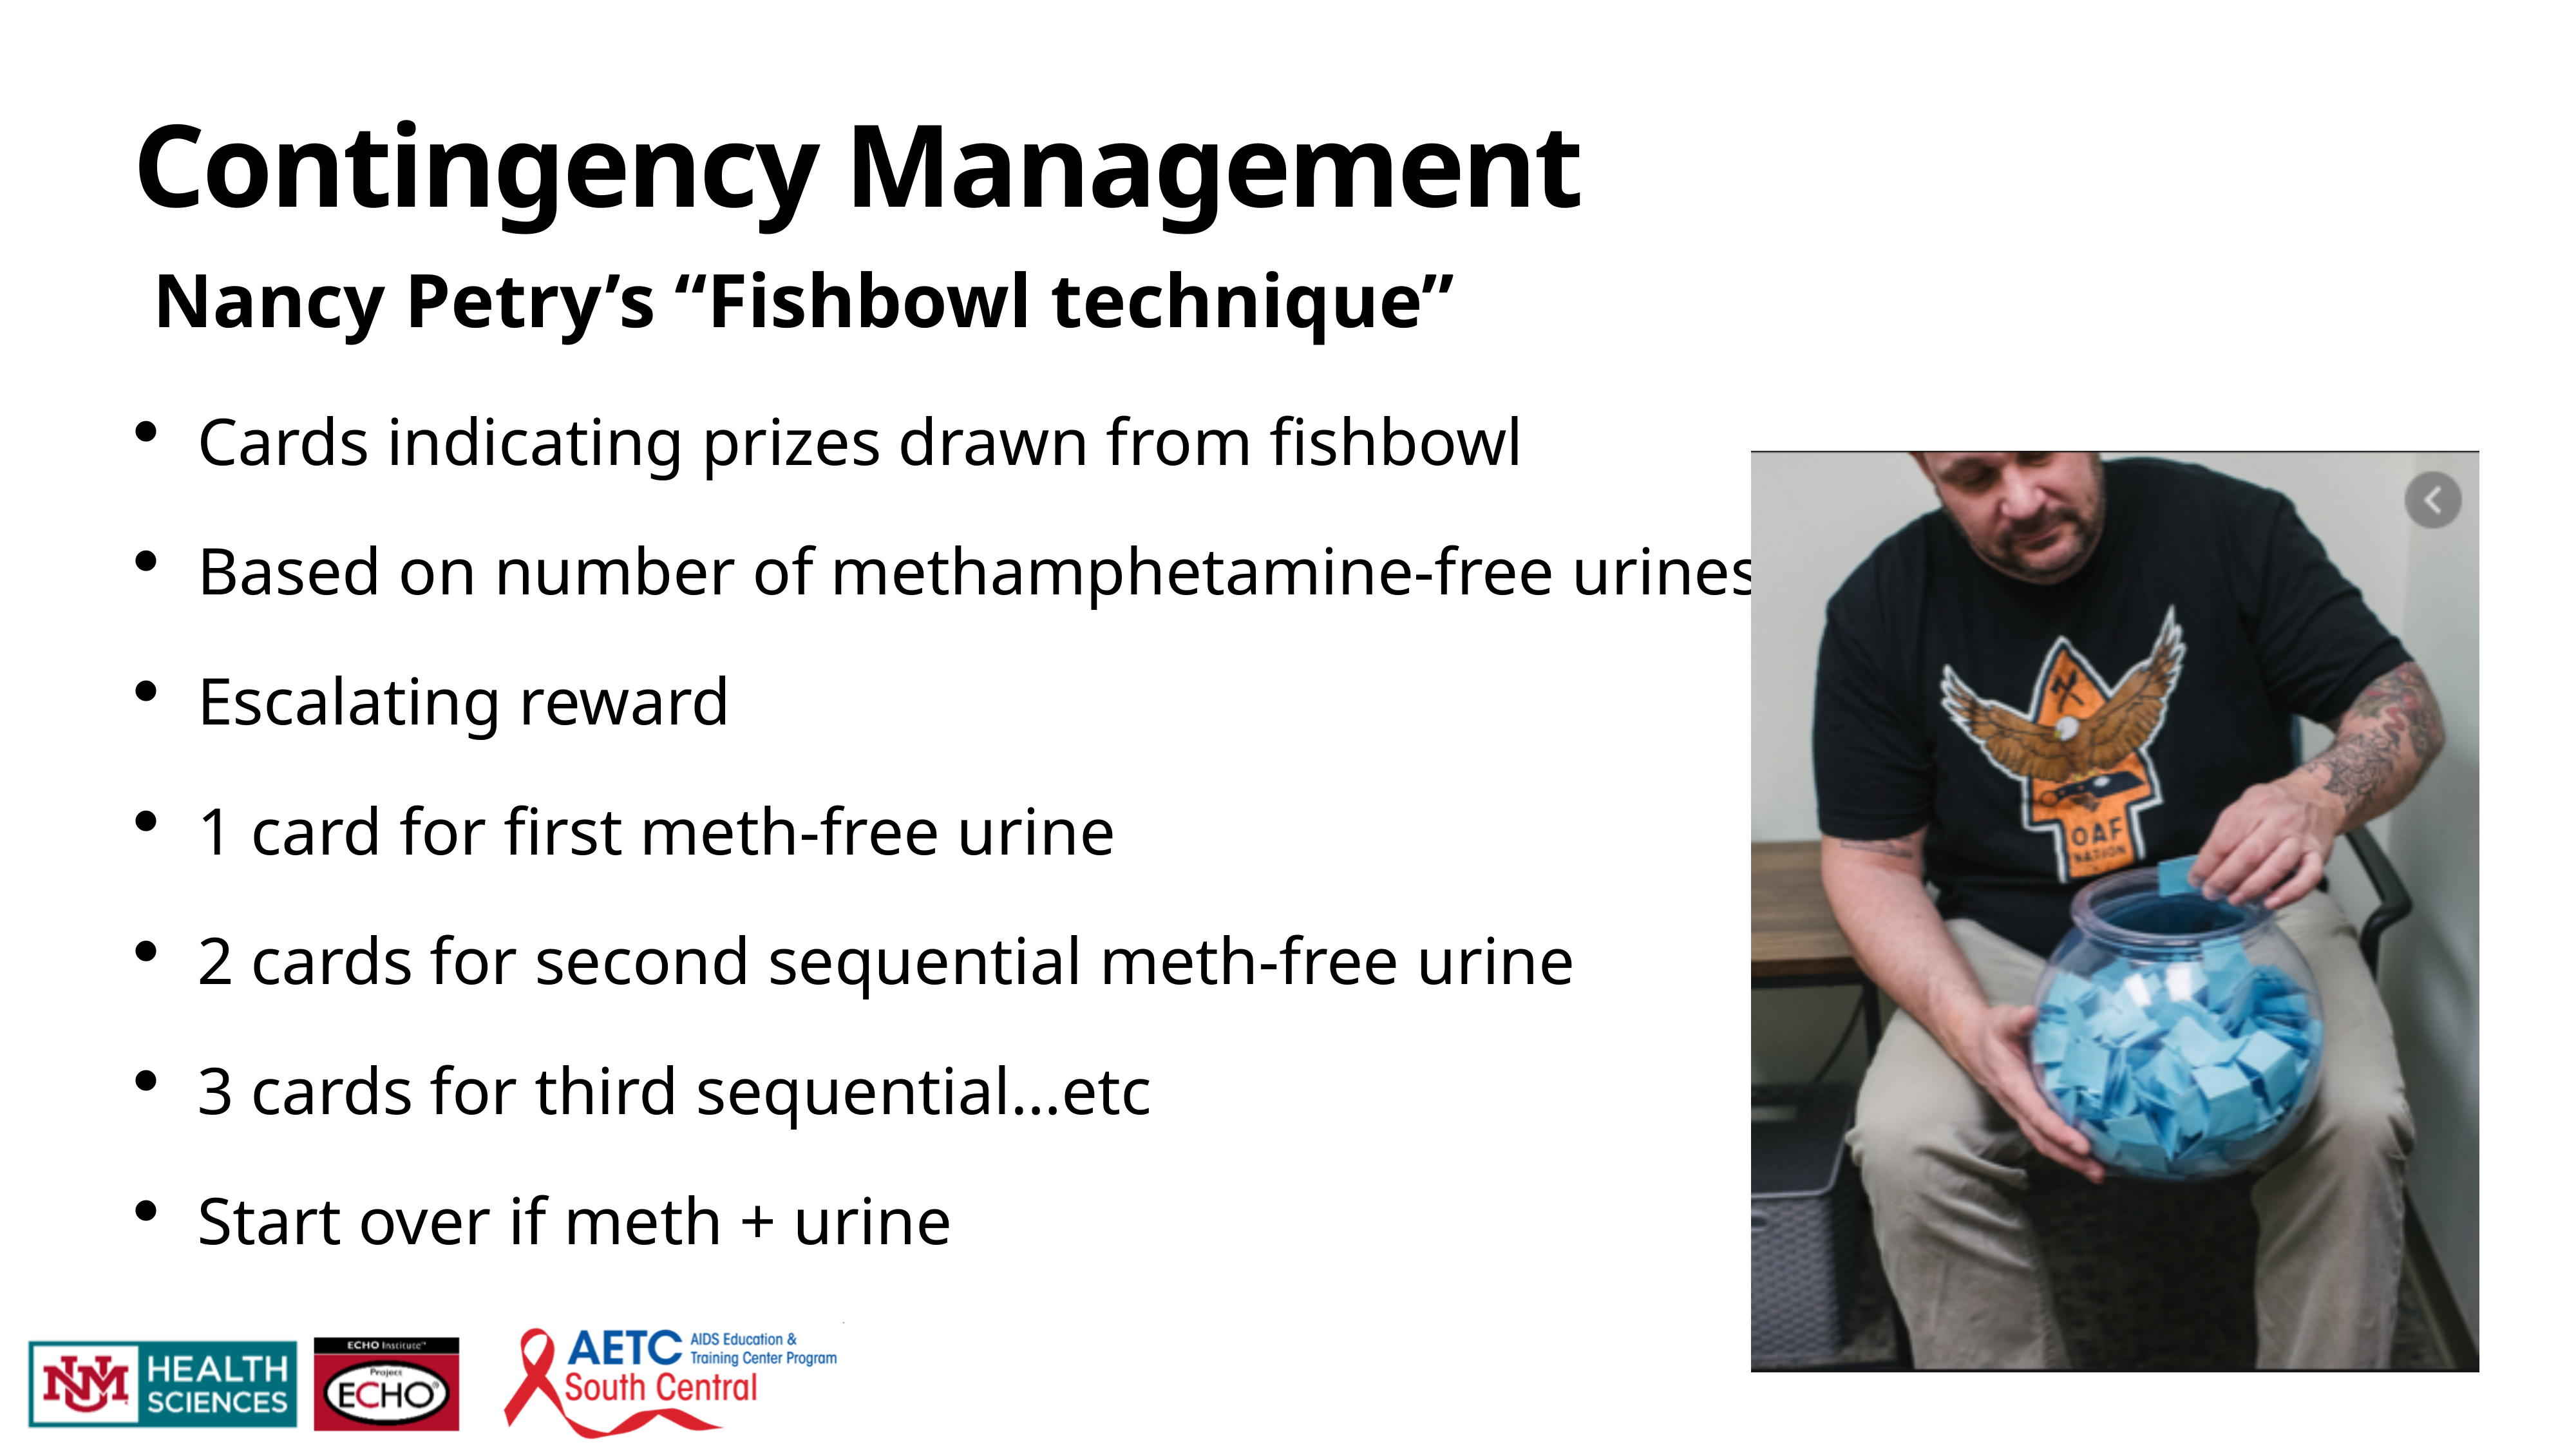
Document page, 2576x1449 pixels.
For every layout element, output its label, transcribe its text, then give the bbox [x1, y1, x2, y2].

list Cards indicating prizes drawn from fishbowl Based on number of methamphetamine-free urines Escalating reward 1 card for first meth-free urine 2 cards for second sequential meth-free urine 3 cards for third sequential…etc Start over if meth + urine [127, 404, 2449, 1277]
list Nancy Petry’s “Fishbowl technique” [147, 248, 2470, 348]
picture [1751, 451, 2480, 1372]
title Contingency Management [127, 113, 2449, 266]
picture [482, 1322, 844, 1449]
picture [19, 1332, 466, 1438]
